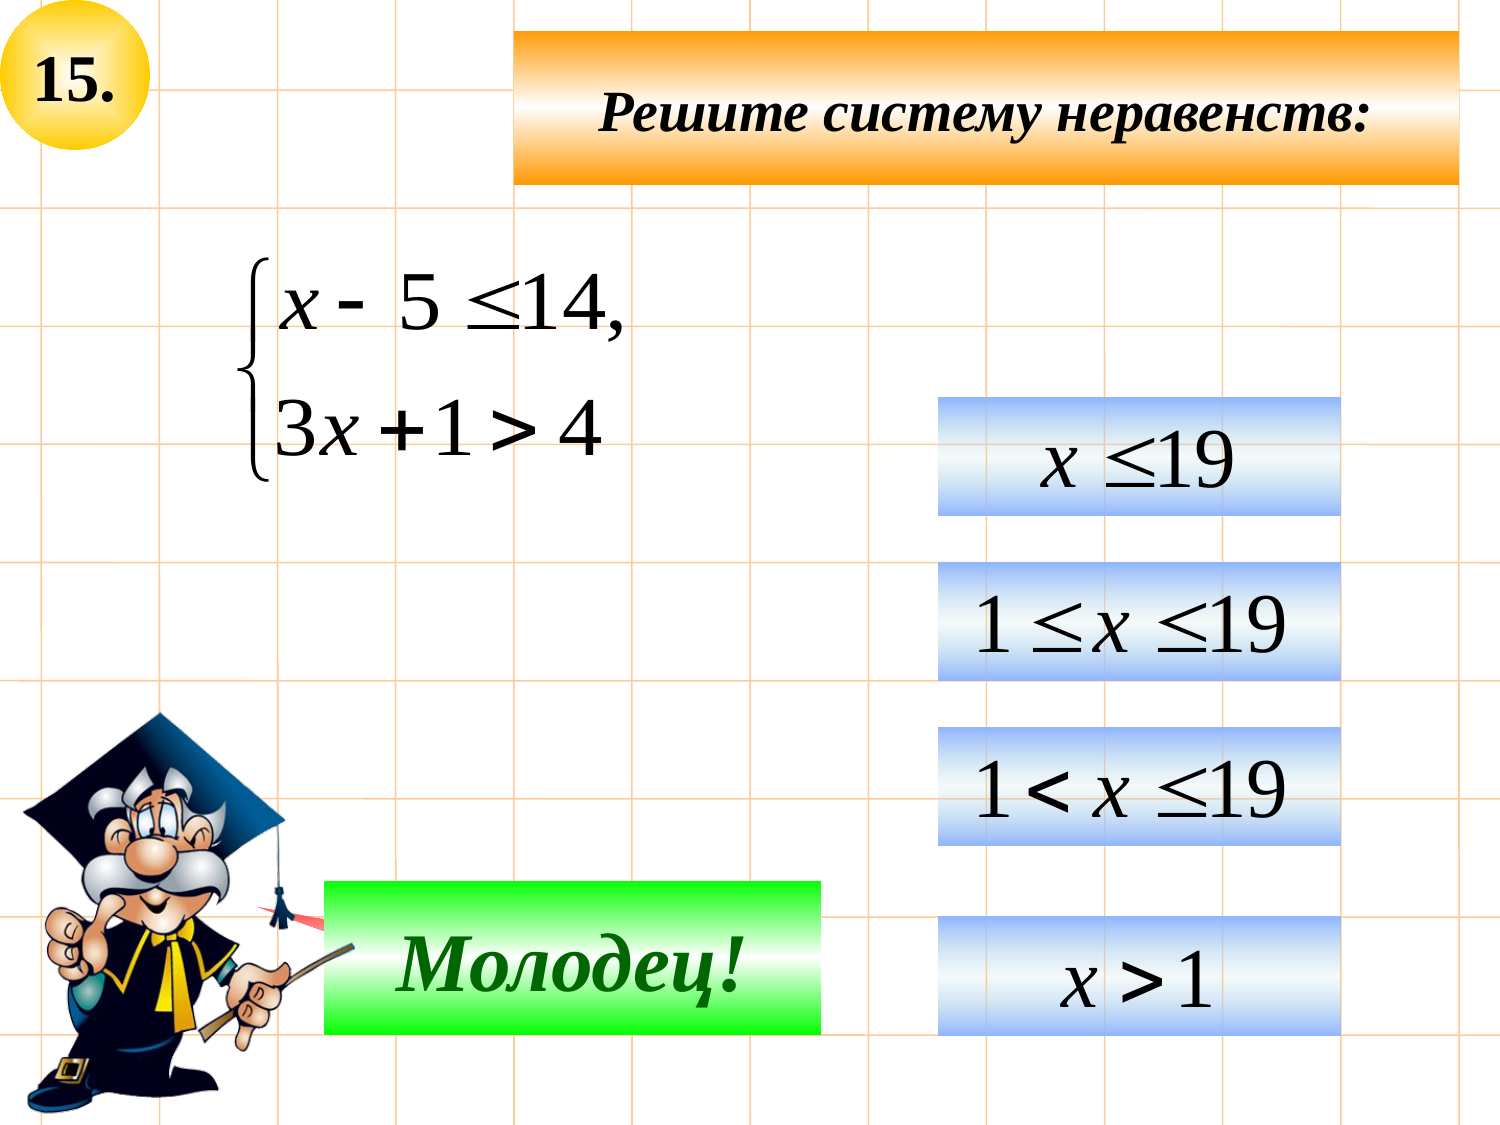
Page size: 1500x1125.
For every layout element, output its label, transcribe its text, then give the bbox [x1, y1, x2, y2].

text_box 15. [0, 0, 150, 150]
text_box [938, 397, 1341, 516]
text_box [218, 244, 641, 496]
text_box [938, 727, 1341, 846]
picture [0, 680, 356, 1125]
text_box Решите систему неравенств: [513, 31, 1459, 185]
text_box Молодец! [356, 881, 821, 1035]
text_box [938, 916, 1341, 1036]
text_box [938, 562, 1341, 681]
